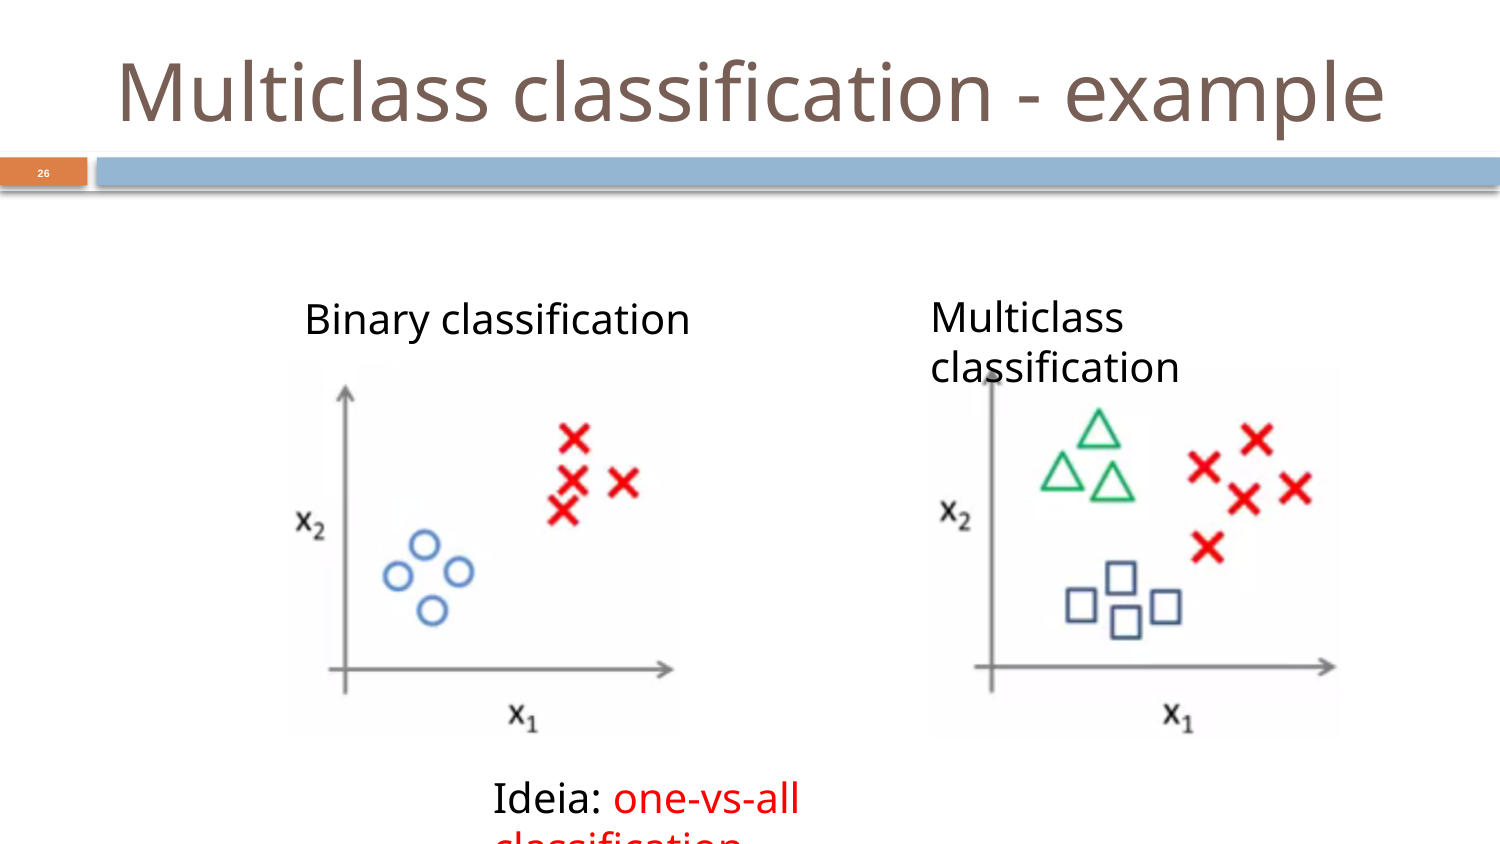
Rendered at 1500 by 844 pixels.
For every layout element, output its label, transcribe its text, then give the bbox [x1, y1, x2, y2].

text_box Binary classification [289, 285, 727, 351]
title Multiclass classification - example [100, 28, 1438, 150]
text_box Multiclass classification [915, 283, 1388, 398]
picture [930, 368, 1341, 739]
picture [288, 362, 680, 736]
slide_number 26 [0, 156, 88, 187]
text_box Ideia: one-vs-all classification [478, 764, 1034, 844]
